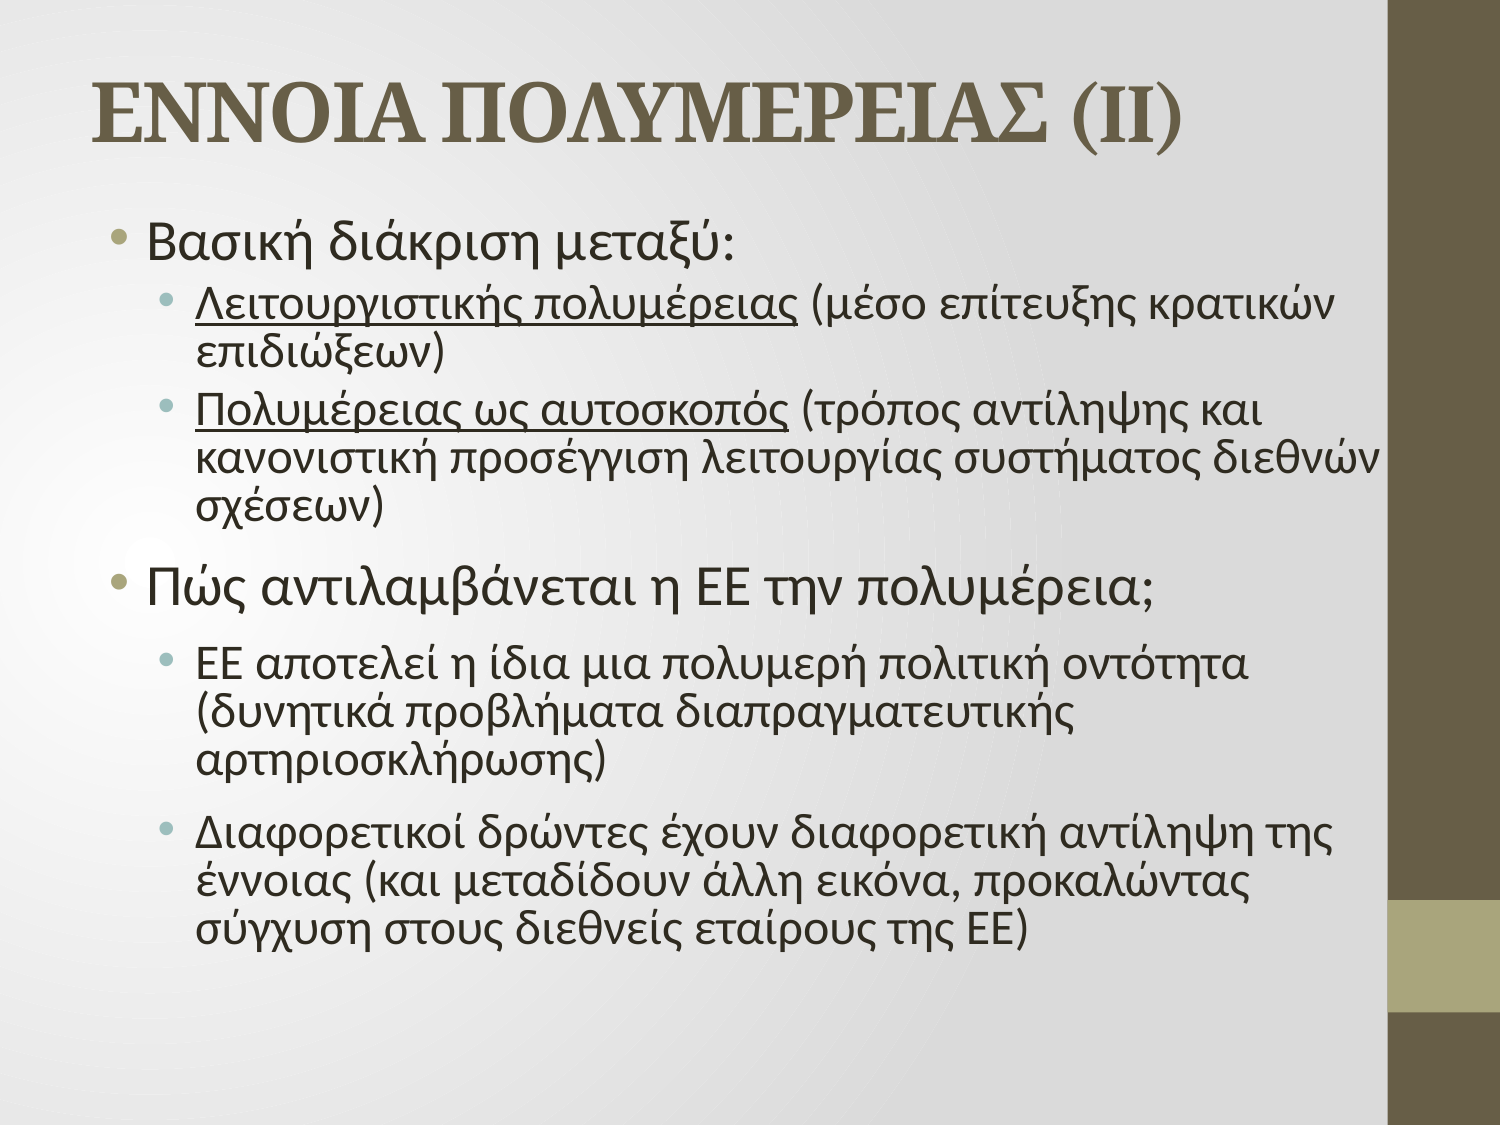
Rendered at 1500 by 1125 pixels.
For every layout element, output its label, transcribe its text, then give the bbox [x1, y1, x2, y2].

title ΕΝΝΟΙΑ ΠΟΛΥΜΕΡΕΙΑΣ (II) [75, 45, 1425, 173]
list Βασική διάκριση μεταξύ: Λειτουργιστικής πολυμέρειας (μέσο επίτευξης κρατικών επιδιώξεων) Πολυμέρειας ως αυτοσκοπός (τρόπος αντίληψης και κανονιστική προσέγγιση λειτουργίας συστήματος διεθνών σχέσεων) Πώς αντιλαμβάνεται η ΕΕ την πολυμέρεια; ΕΕ αποτελεί η ίδια μια πολυμερή πολιτική οντότητα (δυνητικά προβλήματα διαπραγματευτικής αρτηριοσκλήρωσης) Διαφορετικοί δρώντες έχουν διαφορετική αντίληψη της έννοιας (και μεταδίδουν άλλη εικόνα, προκαλώντας σύγχυση στους διεθνείς εταίρους της ΕΕ) [75, 208, 1425, 1047]
